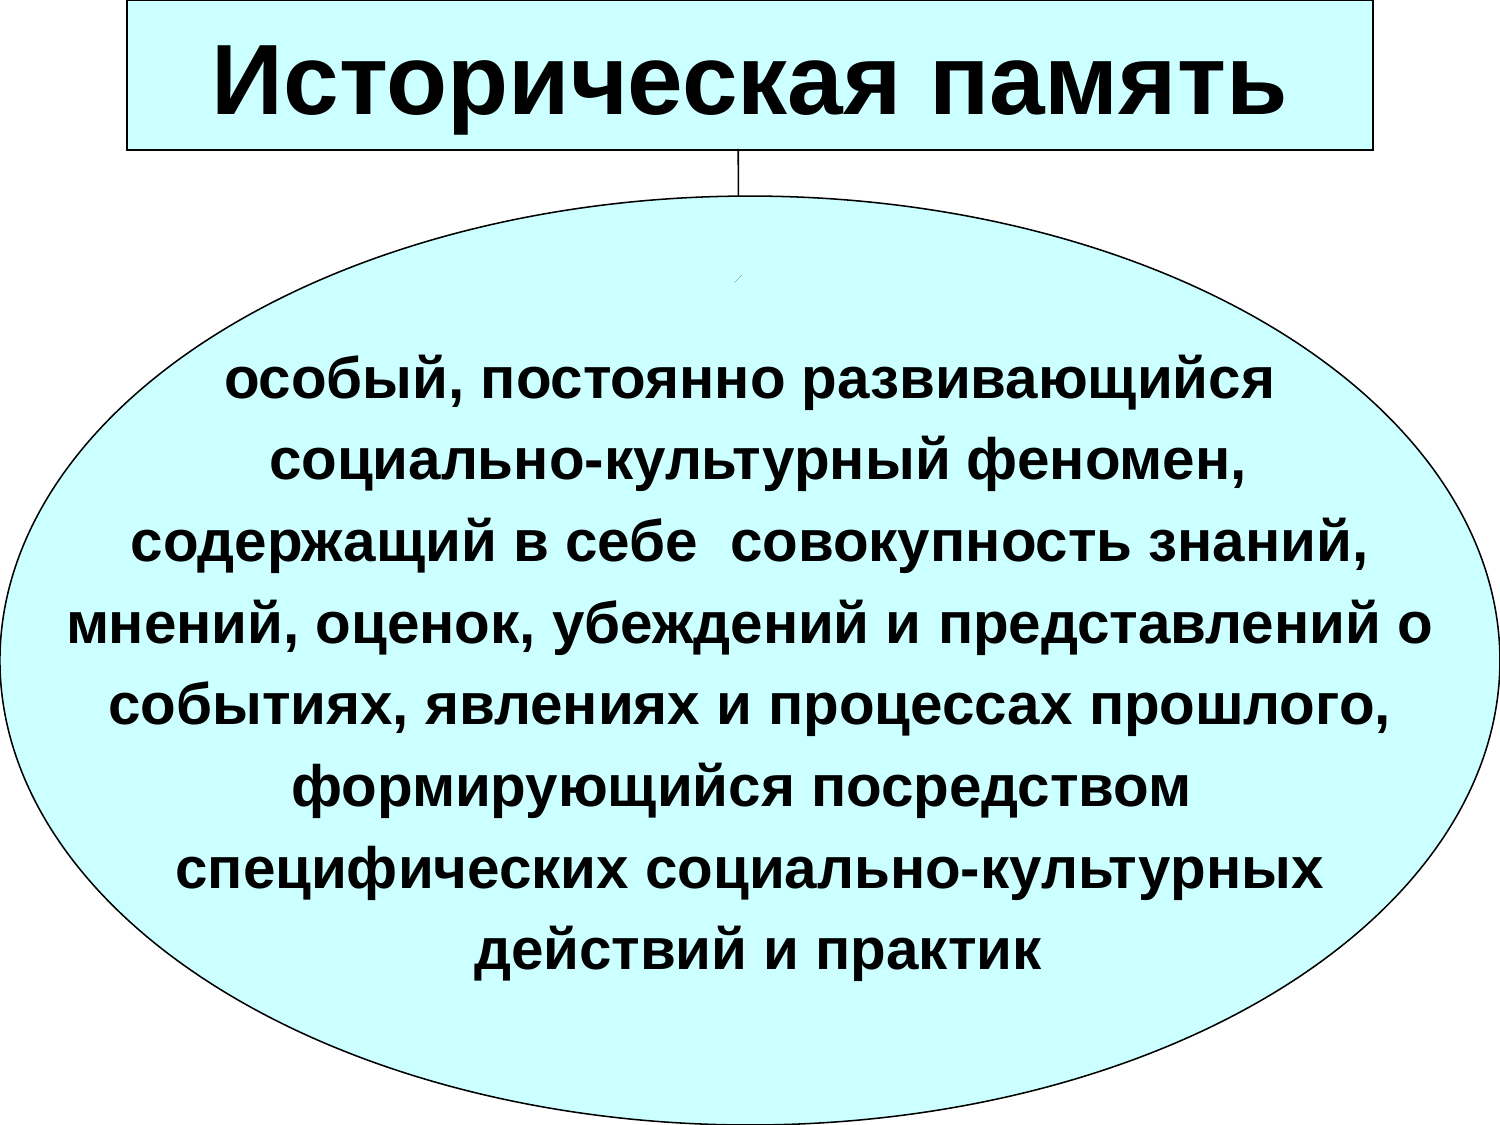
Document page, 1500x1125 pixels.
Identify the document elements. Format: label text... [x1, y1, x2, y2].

text_box особый, постоянно развивающийся социально-культурный феномен, содержащий в себе совокупность знаний, мнений, оценок, убеждений и представлений о событиях, явлениях и процессах прошлого, формирующийся посредством специфических социально-культурных действий и практик [0, 196, 1500, 1125]
text_box Историческая память [126, 0, 1374, 150]
